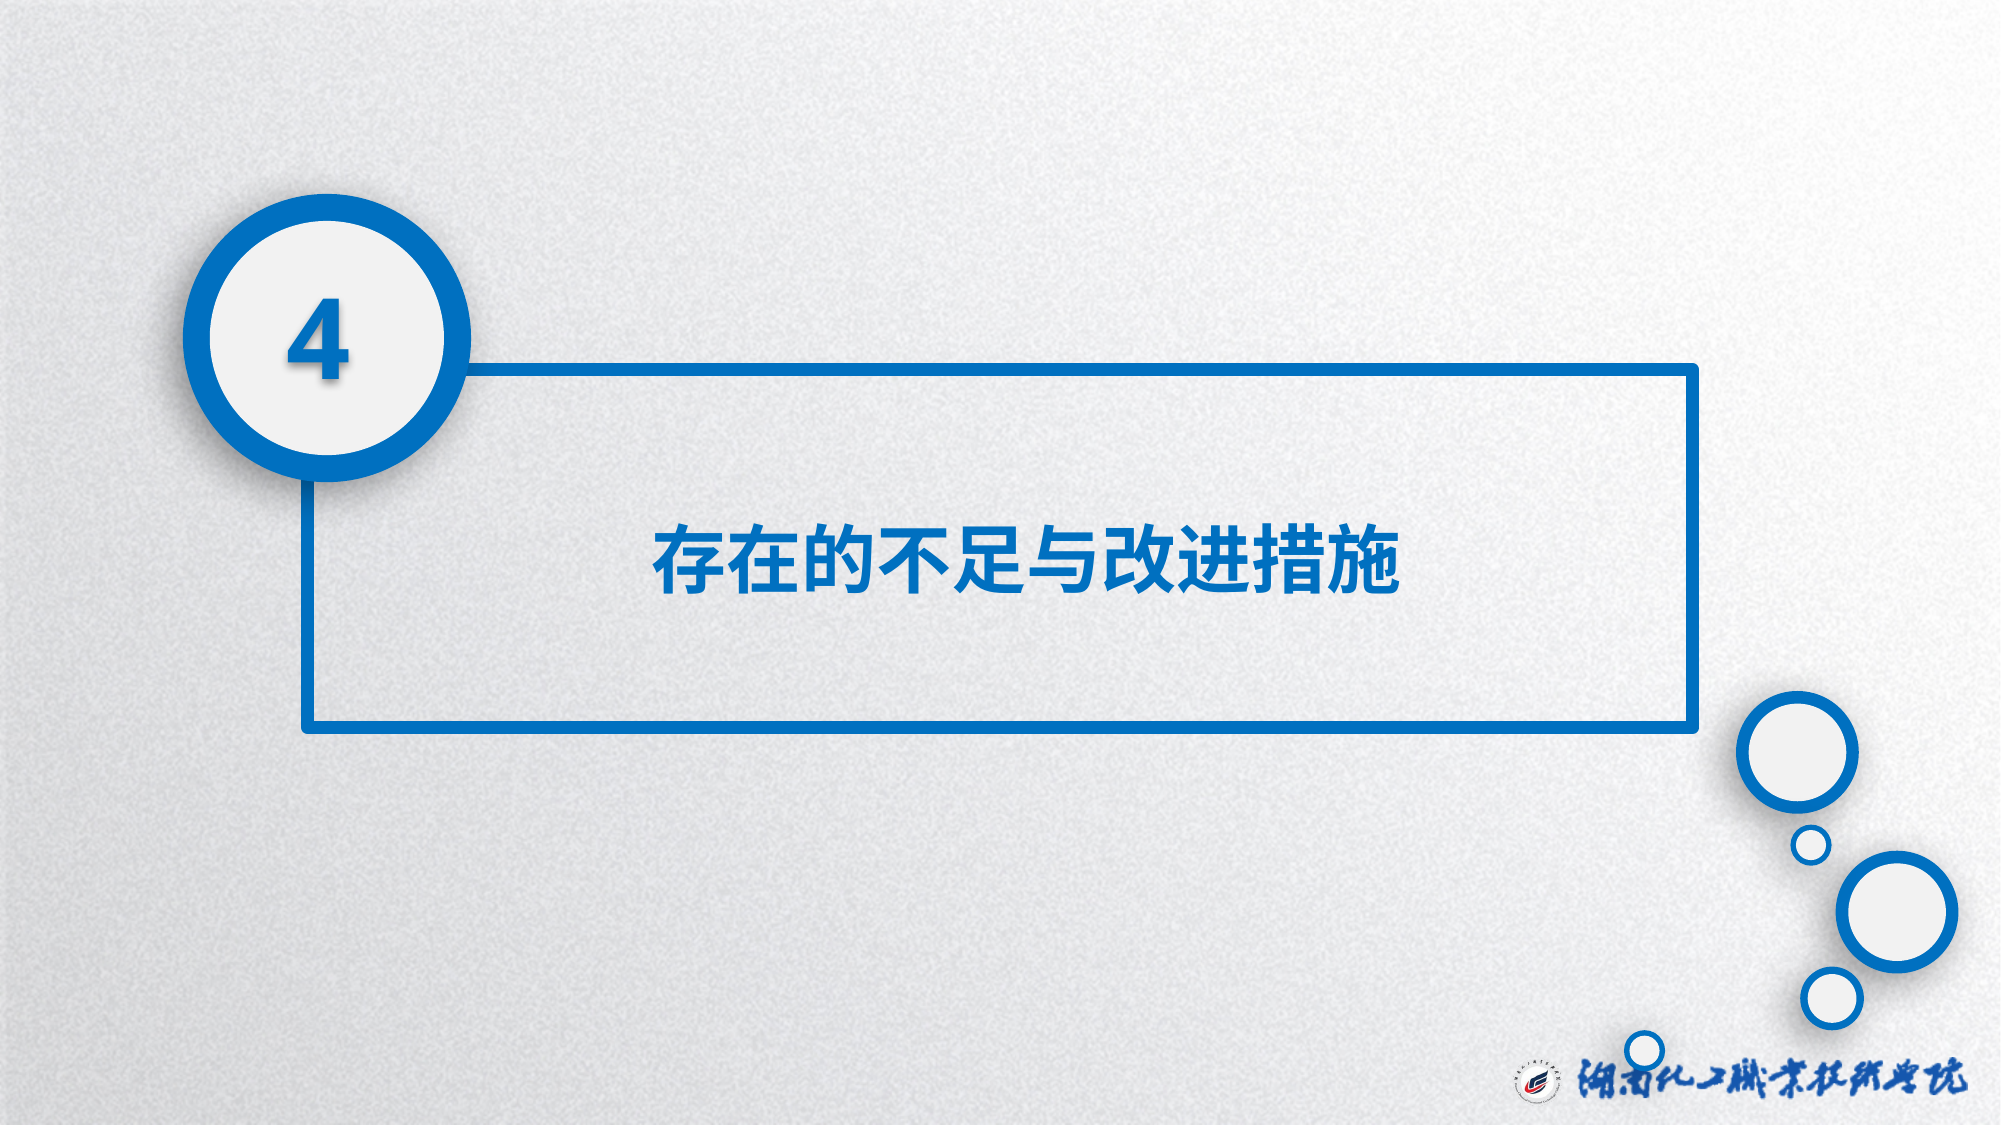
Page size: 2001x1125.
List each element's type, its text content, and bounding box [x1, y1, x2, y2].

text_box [184, 196, 469, 481]
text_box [1626, 1032, 1663, 1070]
text_box 存在的不足与改进措施 [392, 513, 1662, 604]
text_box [1792, 826, 1830, 864]
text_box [1837, 852, 1957, 972]
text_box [1738, 693, 1857, 812]
text_box [306, 368, 1695, 730]
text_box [1802, 968, 1862, 1029]
picture [0, 0, 2001, 1125]
